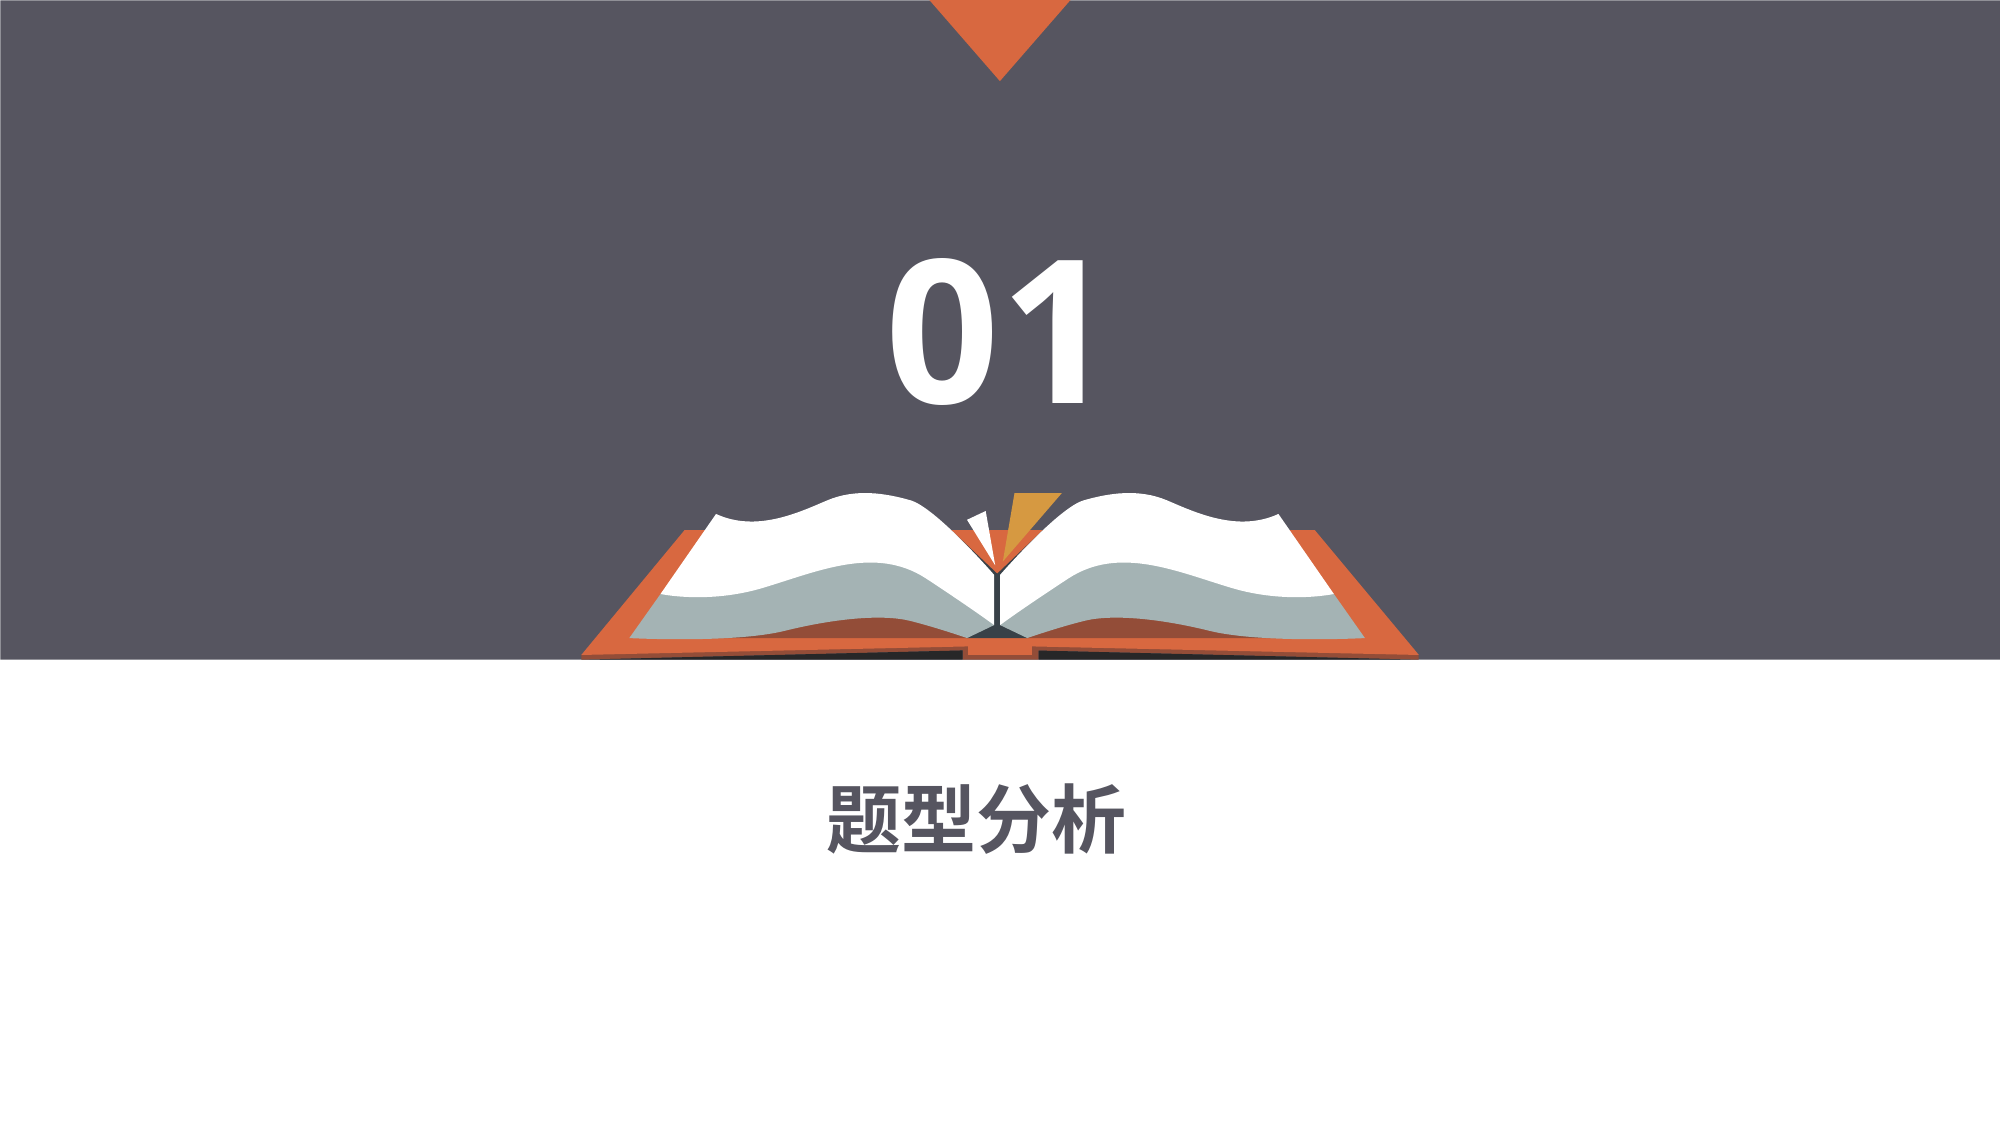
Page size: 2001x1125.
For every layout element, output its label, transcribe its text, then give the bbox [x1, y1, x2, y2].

title 题型分析 [532, 727, 1422, 875]
text_box 01 [861, 230, 1138, 455]
text_box [927, 0, 1072, 83]
